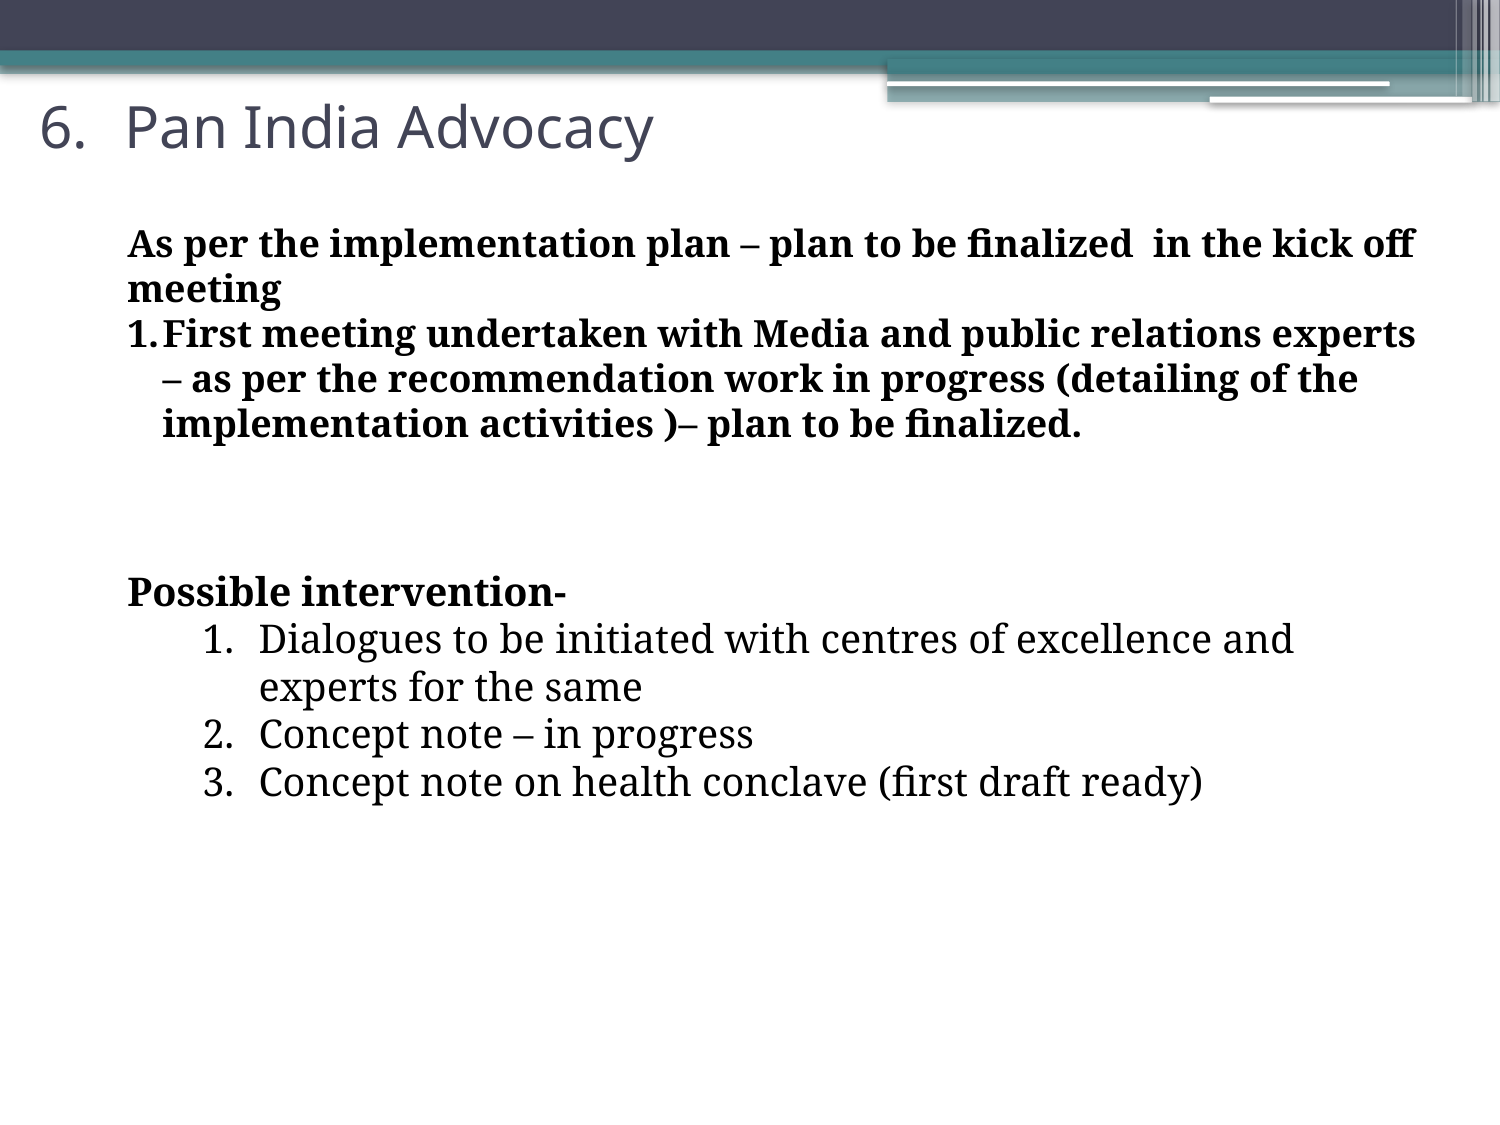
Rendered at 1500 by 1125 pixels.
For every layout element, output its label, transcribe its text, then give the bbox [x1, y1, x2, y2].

text_box Possible intervention- Dialogues to be initiated with centres of excellence and experts for the same Concept note – in progress Concept note on health conclave (first draft ready) [112, 559, 1313, 812]
text_box As per the implementation plan – plan to be finalized in the kick off meeting First meeting undertaken with Media and public relations experts – as per the recommendation work in progress (detailing of the implementation activities )– plan to be finalized. [112, 212, 1438, 453]
text_box Pan India Advocacy [24, 37, 1375, 213]
